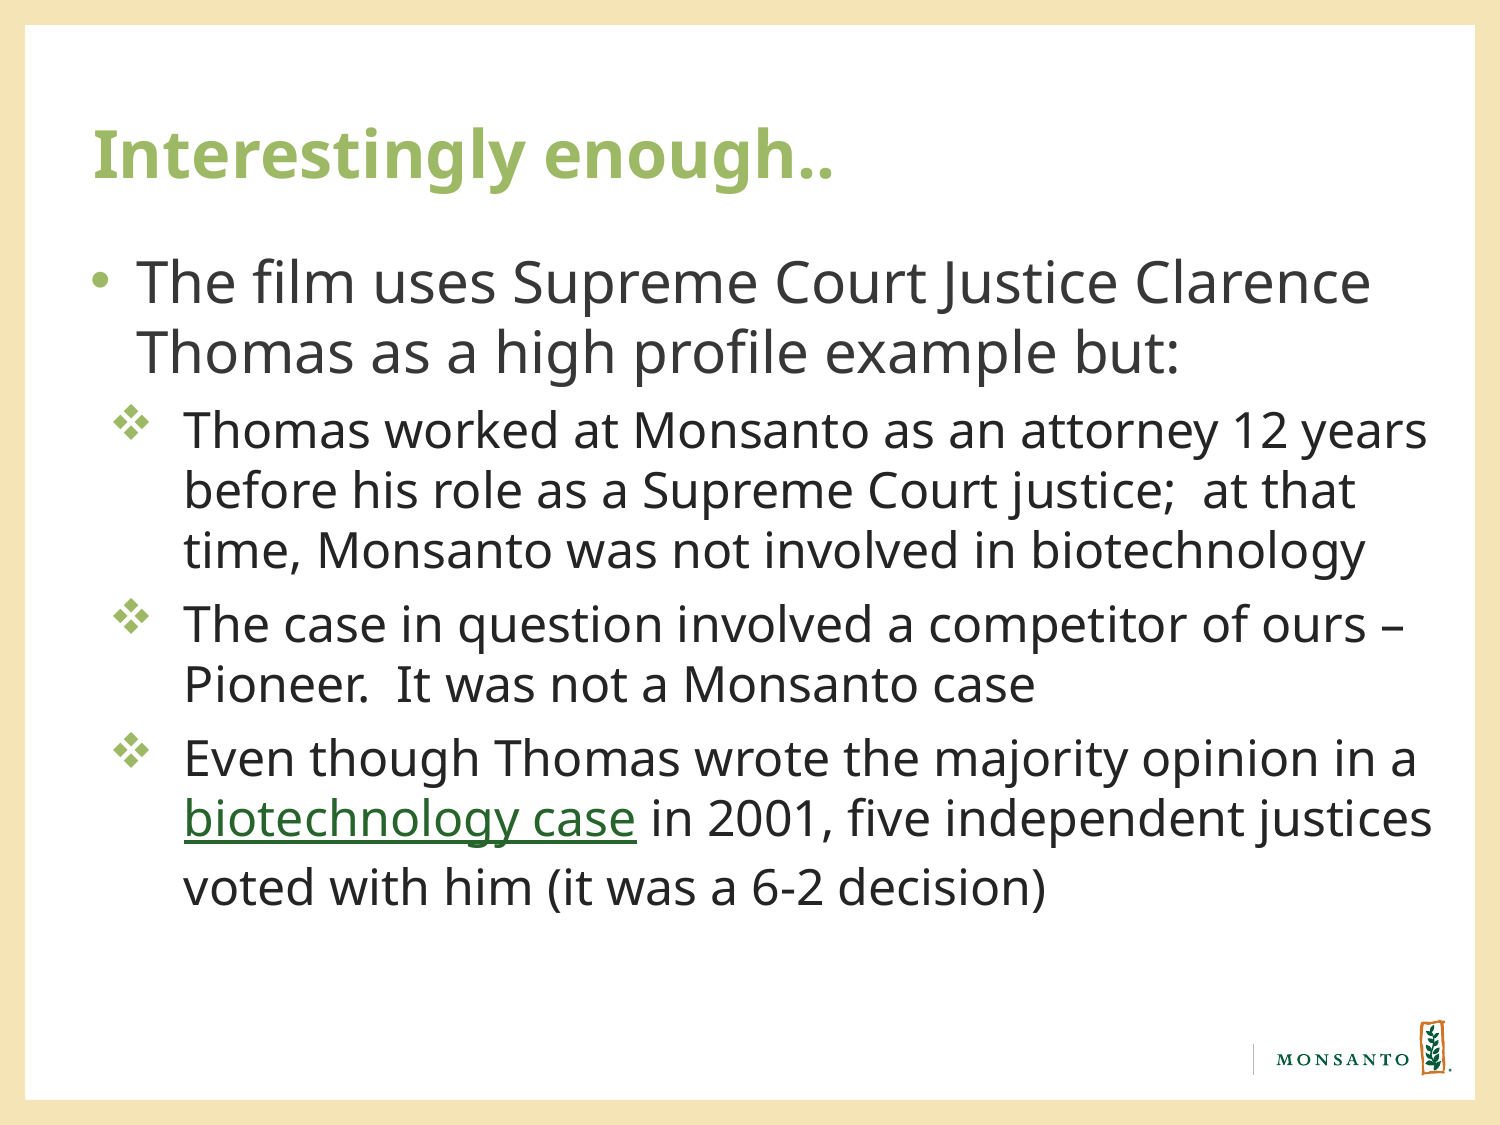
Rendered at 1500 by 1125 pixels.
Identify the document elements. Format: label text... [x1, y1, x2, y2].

title Interestingly enough.. [78, 79, 1427, 237]
list The film uses Supreme Court Justice Clarence Thomas as a high profile example but: Thomas worked at Monsanto as an attorney 12 years before his role as a Supreme Court justice; at that time, Monsanto was not involved in biotechnology The case in question involved a competitor of ours – Pioneer. It was not a Monsanto case Even though Thomas wrote the majority opinion in a biotechnology case in 2001, five independent justices voted with him (it was a 6-2 decision) [75, 237, 1464, 1019]
